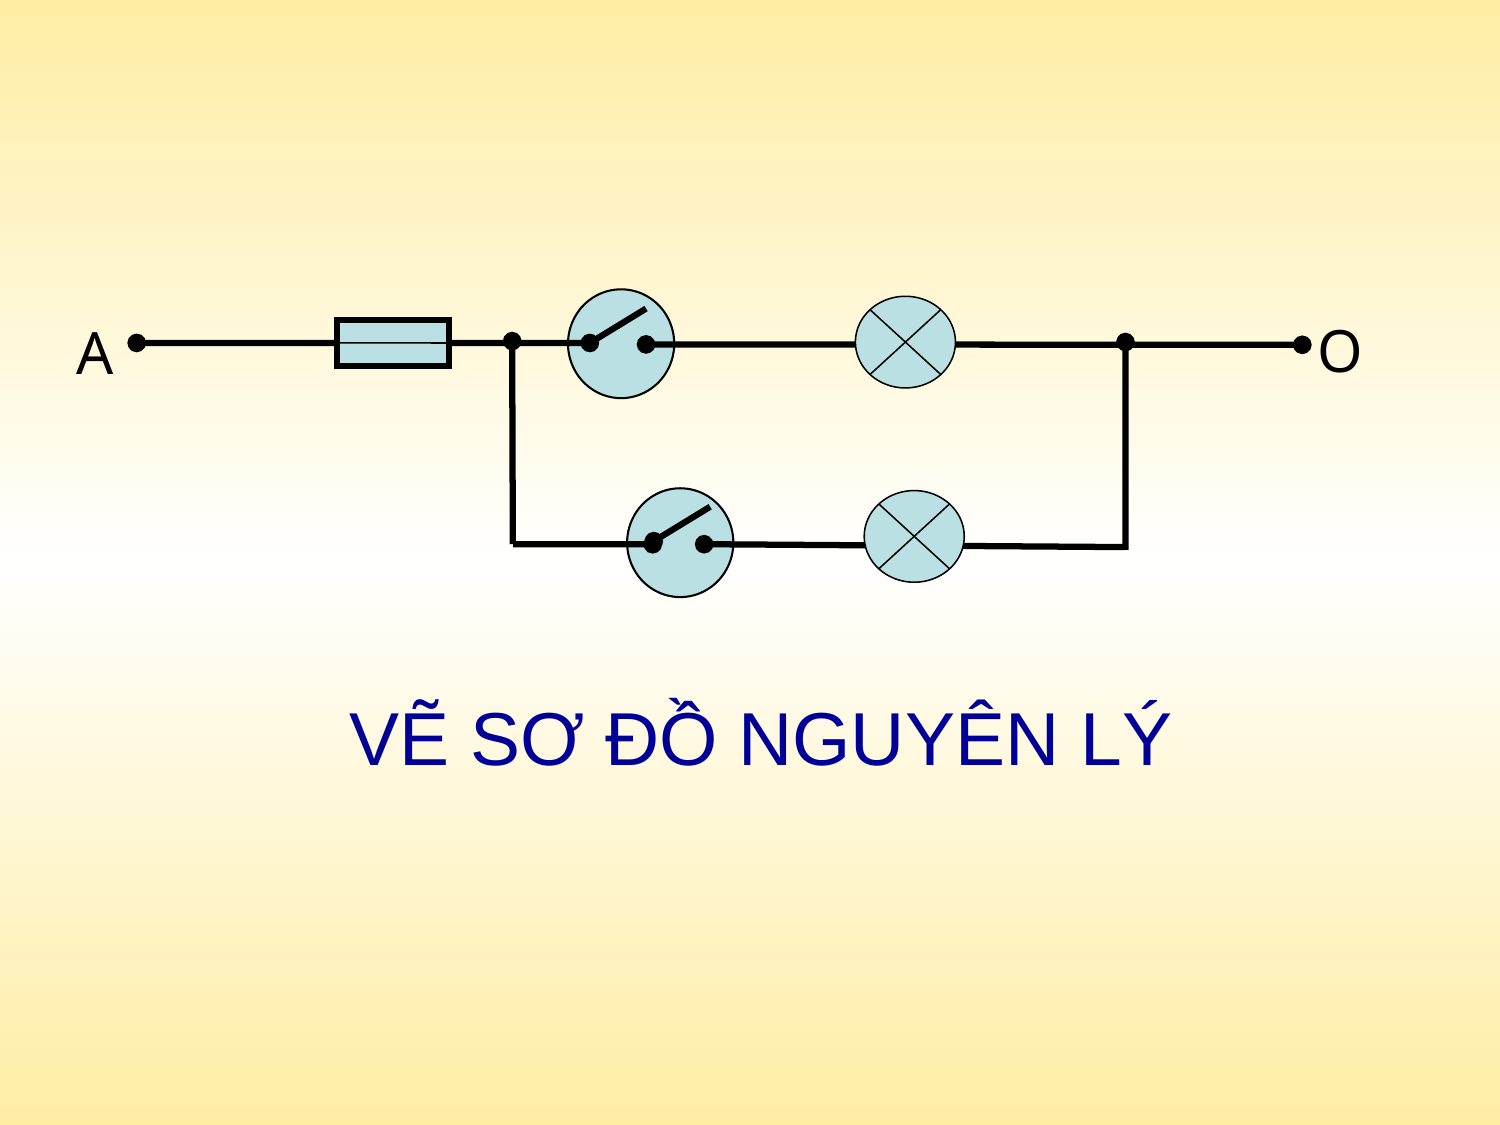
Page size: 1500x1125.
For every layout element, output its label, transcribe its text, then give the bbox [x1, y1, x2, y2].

text_box VẼ SƠ ĐỒ NGUYÊN LÝ [142, 682, 1380, 788]
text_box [449, 289, 1303, 399]
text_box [136, 319, 450, 366]
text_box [512, 341, 1126, 598]
text_box A [61, 308, 162, 394]
text_box O [1303, 306, 1403, 392]
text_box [855, 296, 965, 583]
